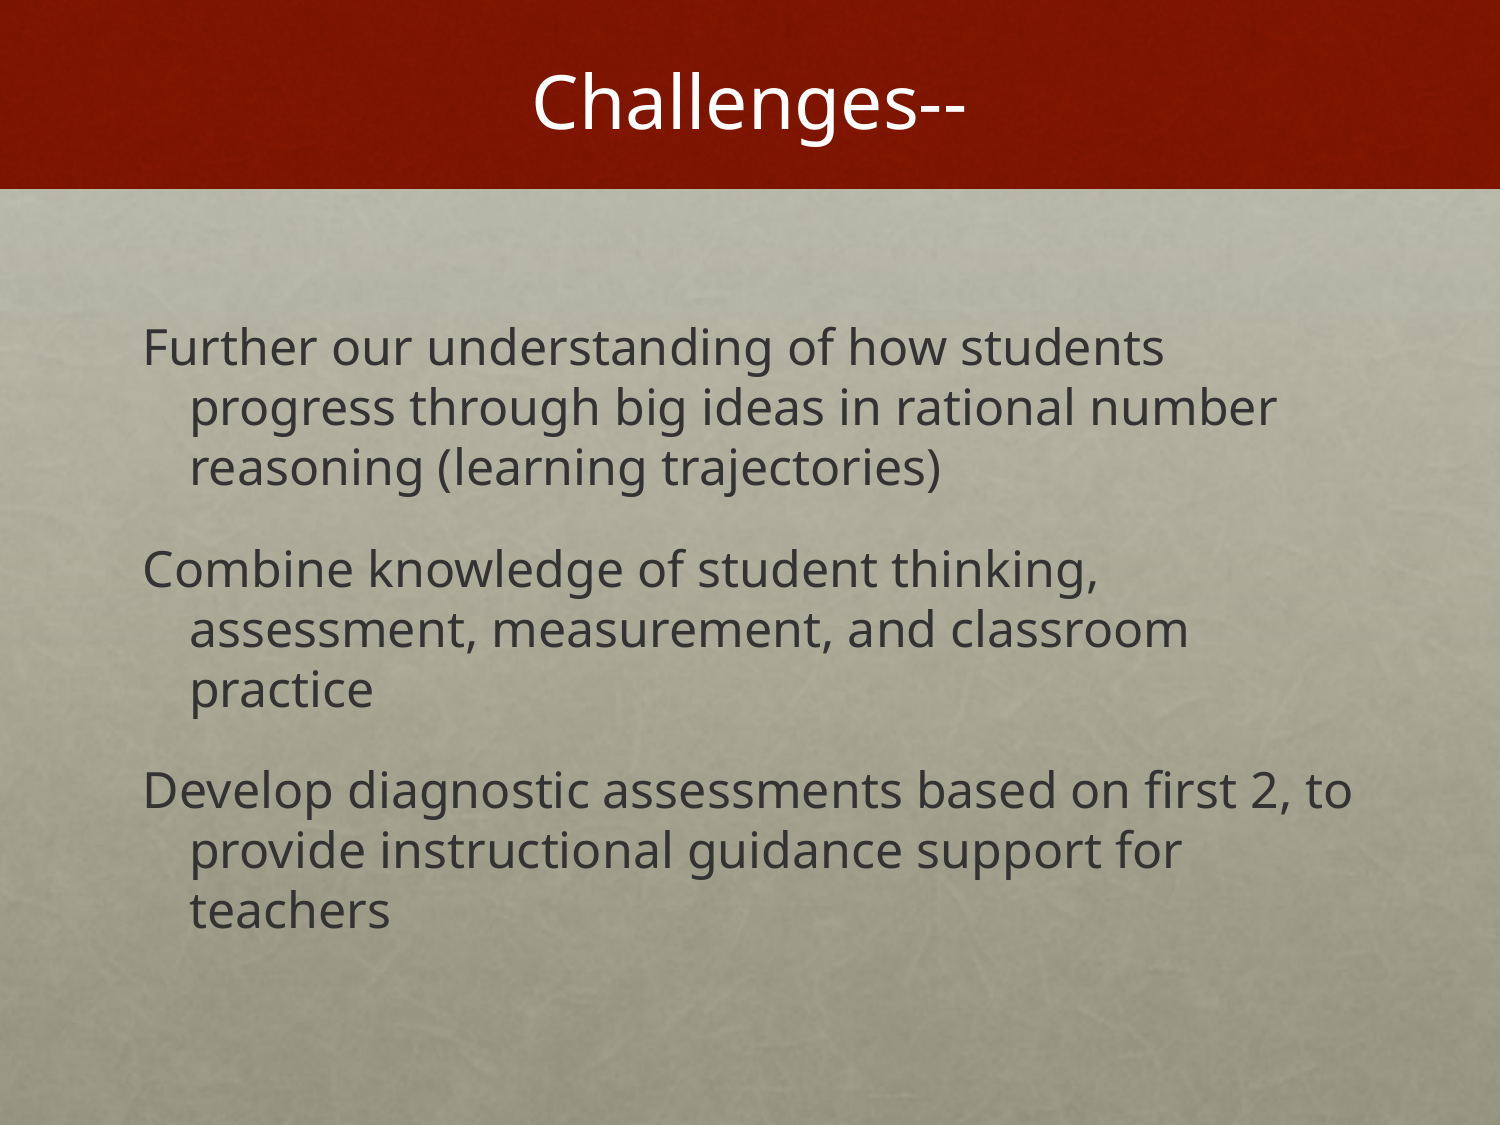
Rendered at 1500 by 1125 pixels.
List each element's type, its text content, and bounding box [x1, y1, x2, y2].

list Further our understanding of how students progress through big ideas in rational number reasoning (learning trajectories) Combine knowledge of student thinking, assessment, measurement, and classroom practice Develop diagnostic assessments based on first 2, to provide instructional guidance support for teachers [127, 307, 1372, 1086]
title Challenges-- [127, 10, 1372, 190]
picture [0, 189, 1500, 1125]
